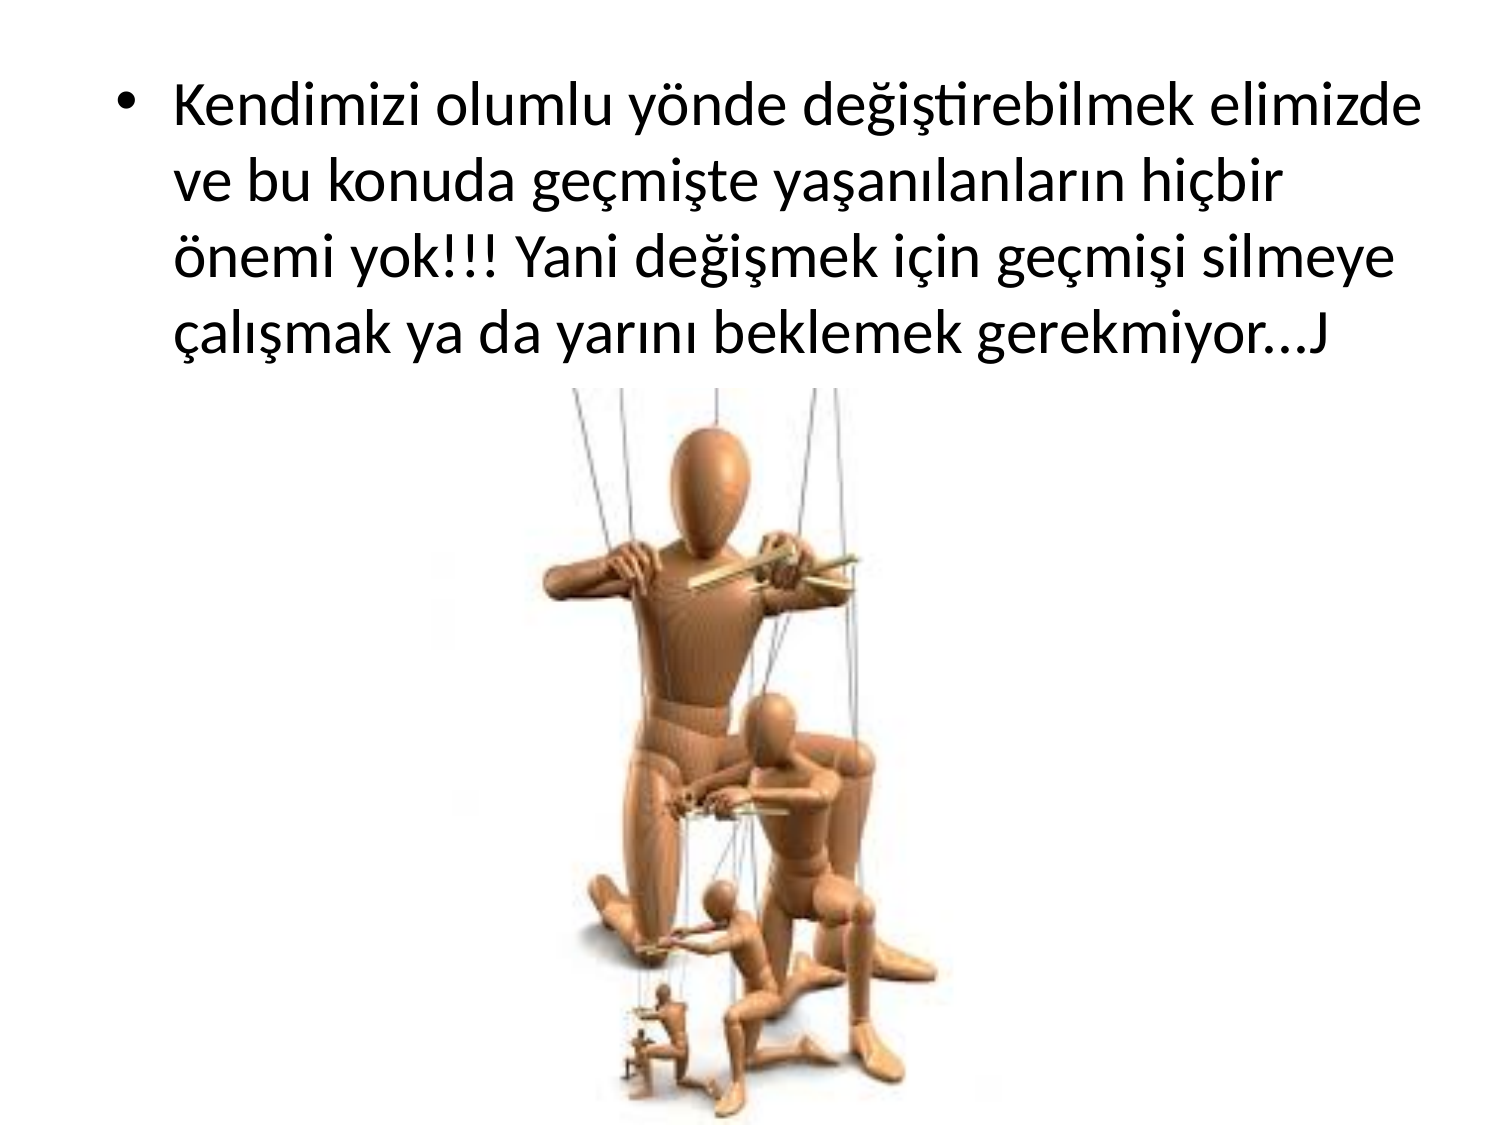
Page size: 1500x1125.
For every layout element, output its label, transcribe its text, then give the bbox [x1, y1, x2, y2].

list Kendimizi olumlu yönde değiştirebilmek elimizde ve bu konuda geçmişte yaşanılanların hiçbir önemi yok!!! Yani değişmek için geçmişi silmeye çalışmak ya da yarını beklemek gerekmiyor...J [100, 54, 1451, 461]
picture [430, 388, 1034, 1125]
